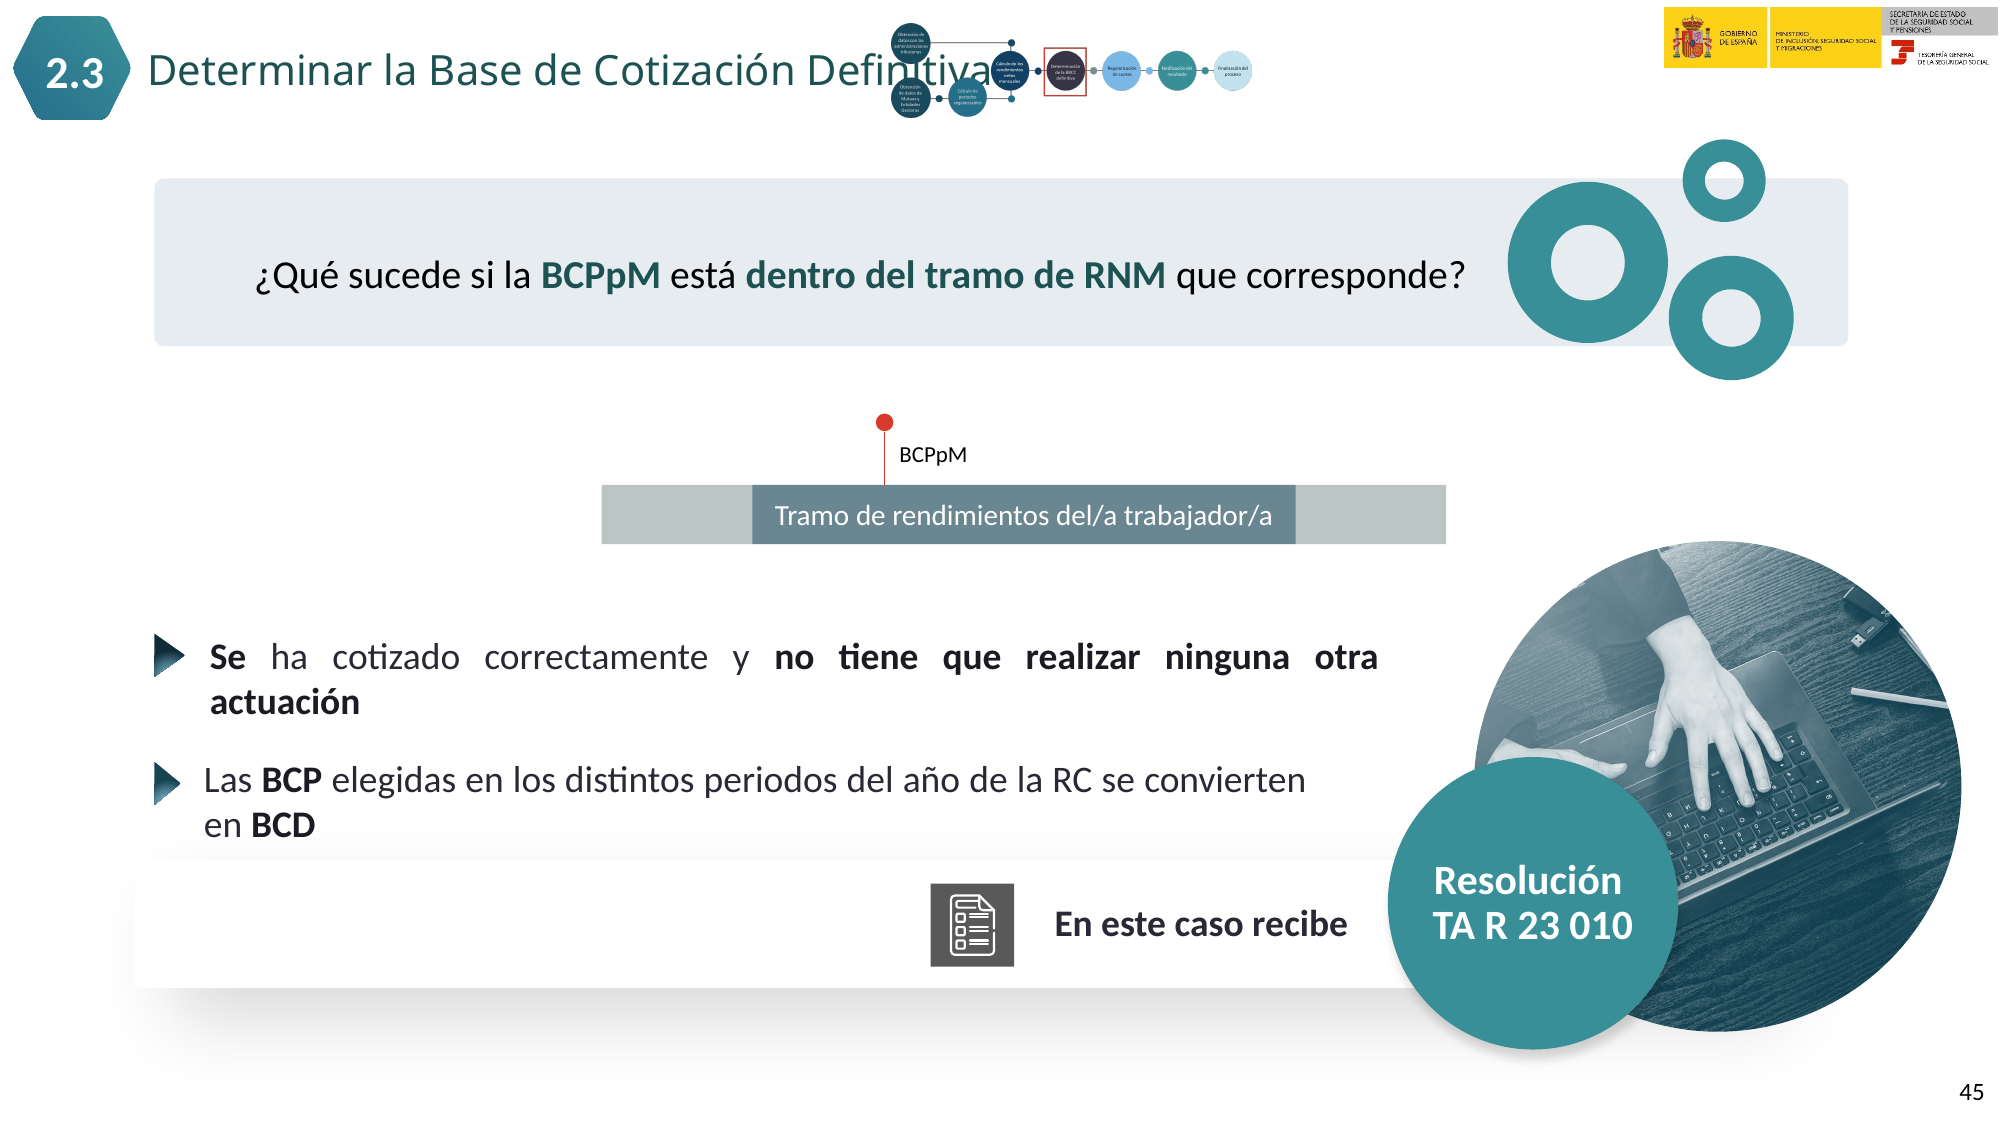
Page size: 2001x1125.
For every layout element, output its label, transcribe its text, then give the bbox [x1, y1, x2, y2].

picture [891, 23, 1252, 119]
text_box [133, 858, 1387, 990]
text_box [1507, 181, 1668, 343]
text_box [1682, 139, 1766, 222]
text_box 45 [1549, 1060, 2000, 1121]
text_box En este caso recibe [1039, 892, 1385, 952]
picture [1664, 7, 1998, 68]
text_box ¿Qué sucede si la BCPpM está dentro del tramo de RNM que corresponde? [254, 249, 1485, 297]
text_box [1387, 541, 1962, 1050]
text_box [13, 16, 1870, 120]
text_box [601, 413, 1447, 545]
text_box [930, 883, 1015, 967]
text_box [154, 624, 1387, 731]
text_box [1668, 255, 1794, 381]
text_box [154, 747, 1323, 854]
text_box [153, 177, 1850, 348]
